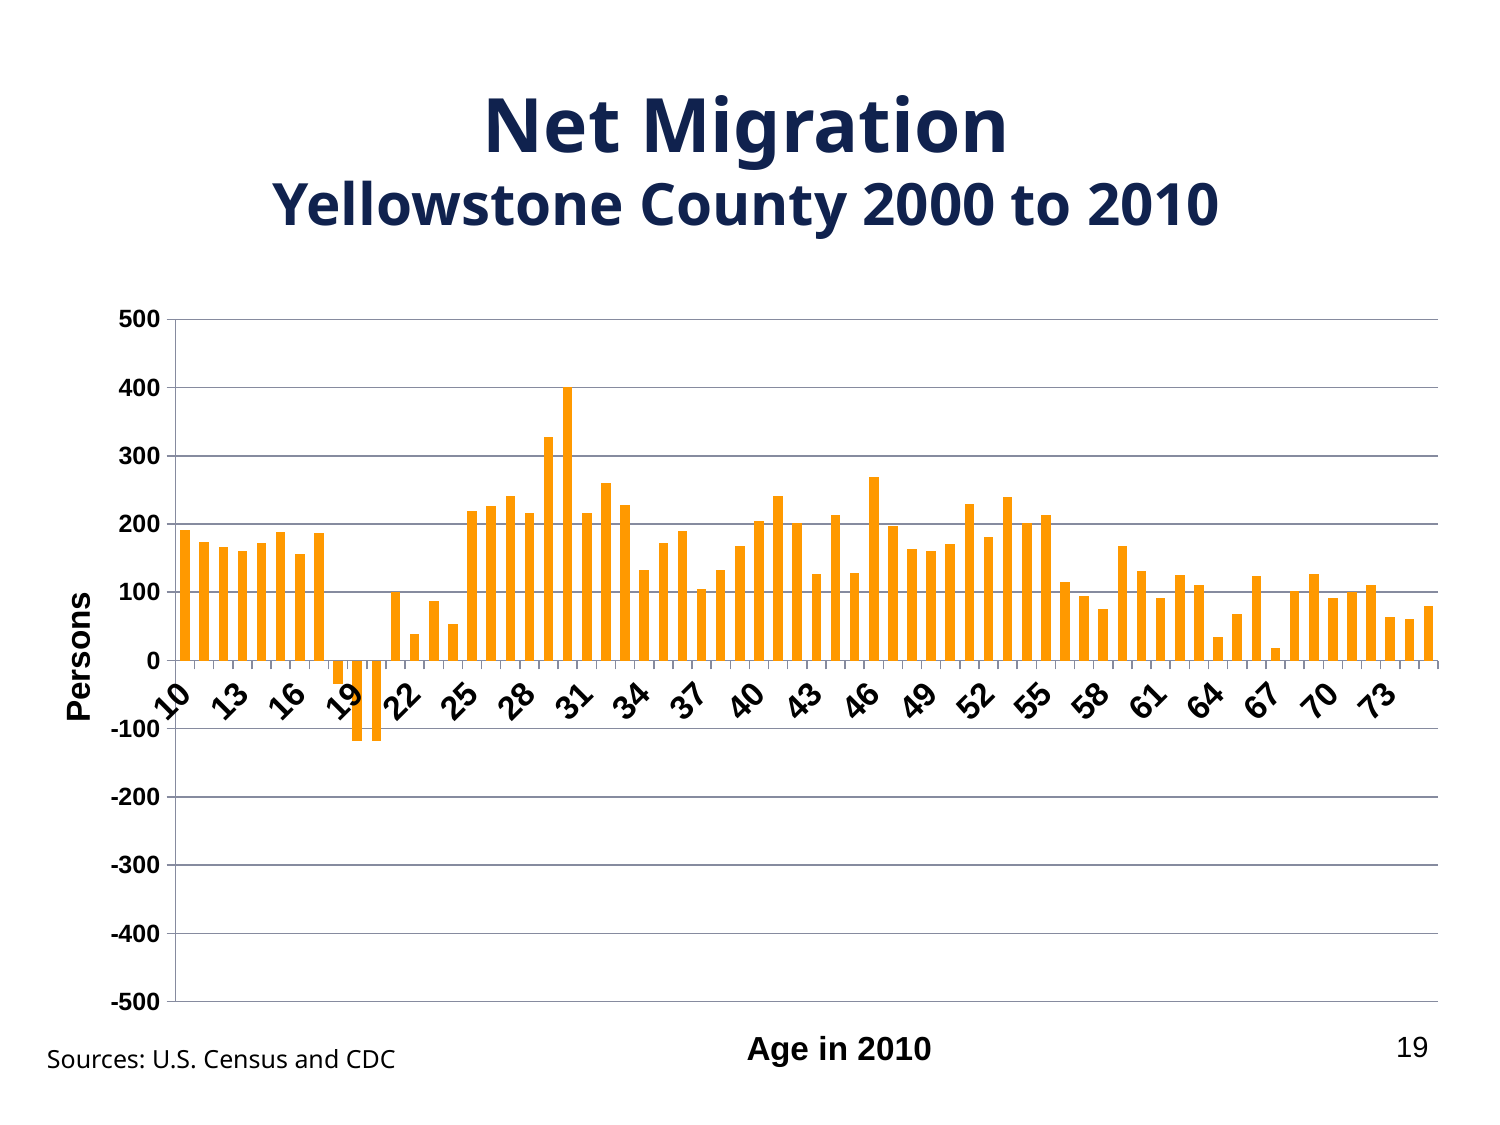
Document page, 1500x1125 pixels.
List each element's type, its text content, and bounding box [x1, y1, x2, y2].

title Net Migration Yellowstone County 2000 to 2010 [71, 48, 1422, 257]
chart [28, 258, 1463, 1099]
